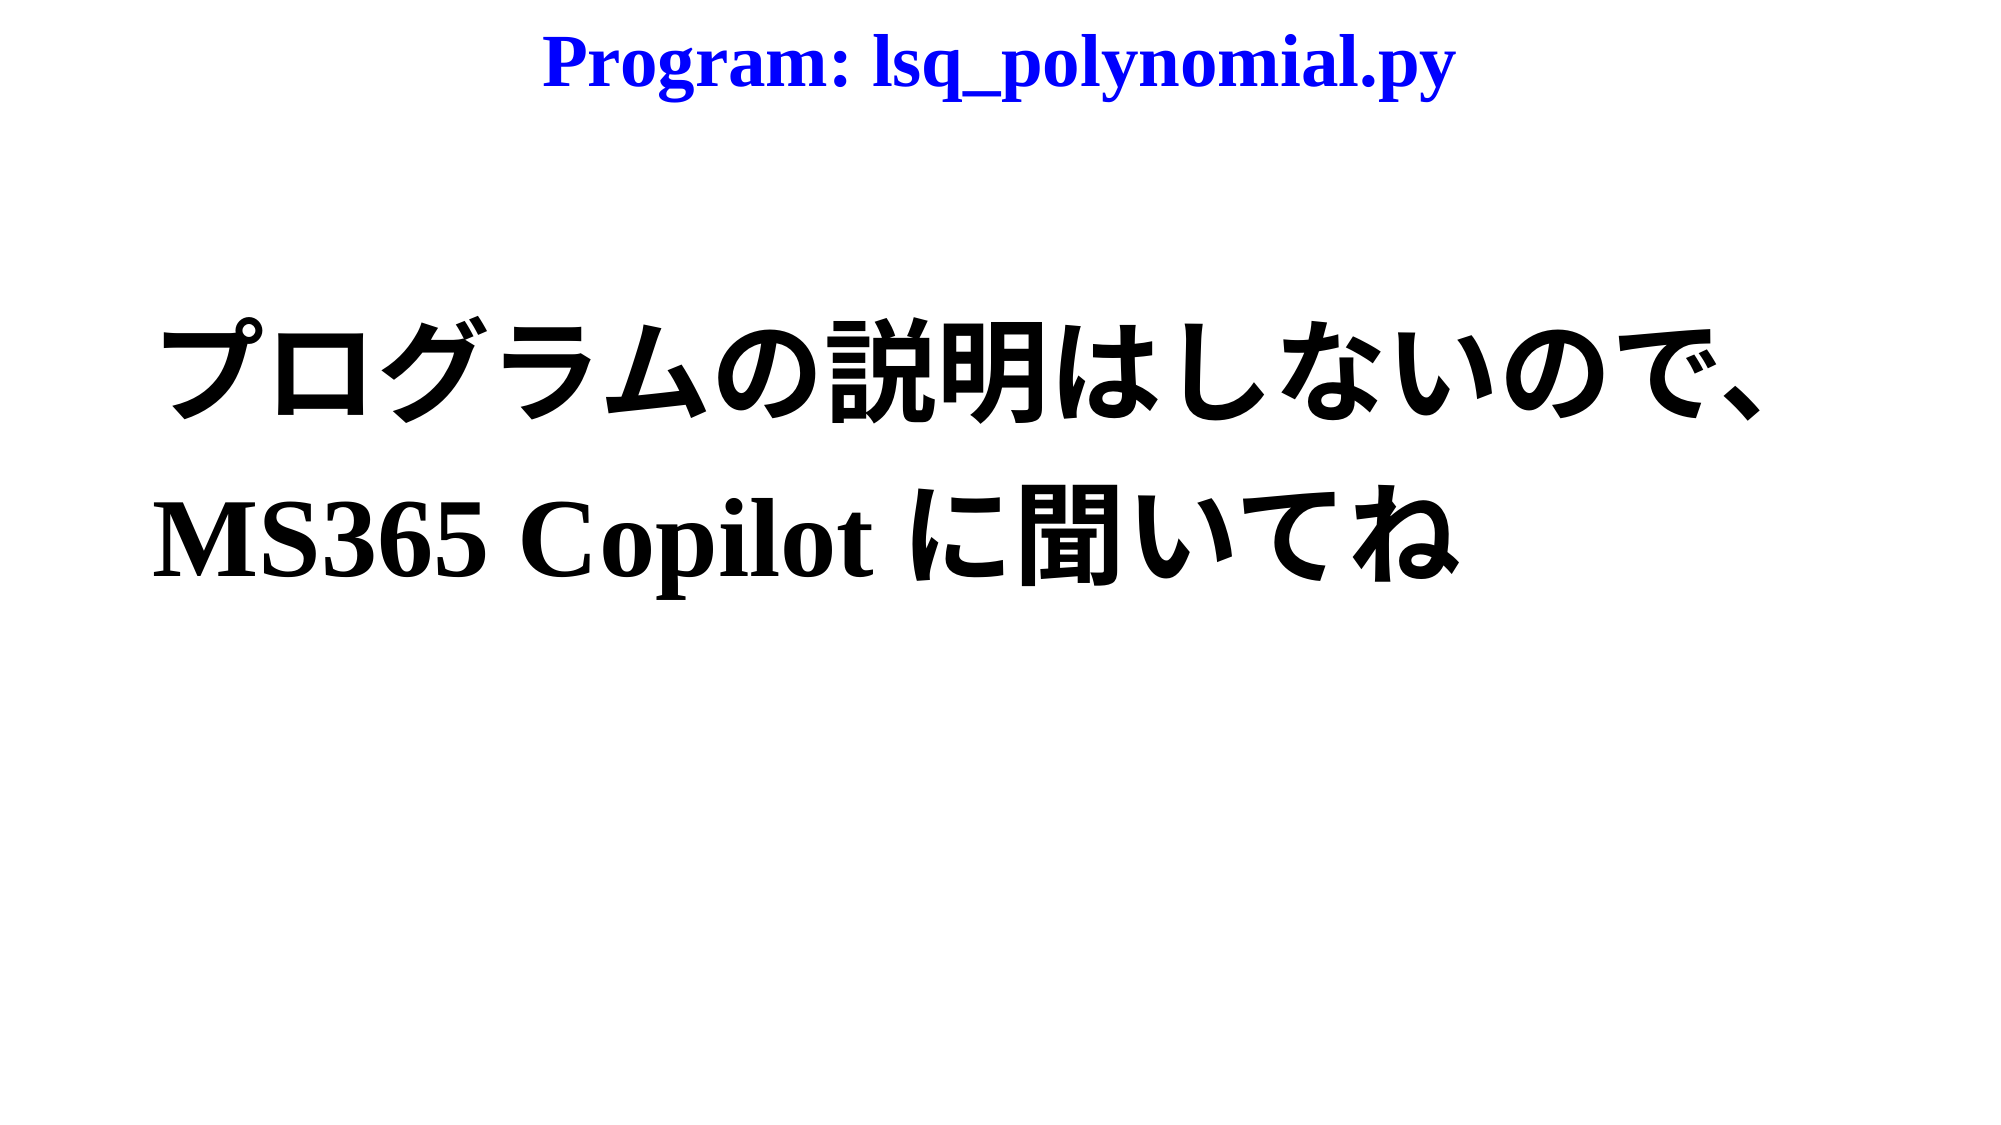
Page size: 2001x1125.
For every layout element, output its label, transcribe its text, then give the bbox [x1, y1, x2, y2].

text_box プログラムの説明はしないので、MS365 Copilotに聞いてね [137, 267, 1922, 988]
text_box Program: lsq_polynomial.py [249, 0, 1750, 114]
